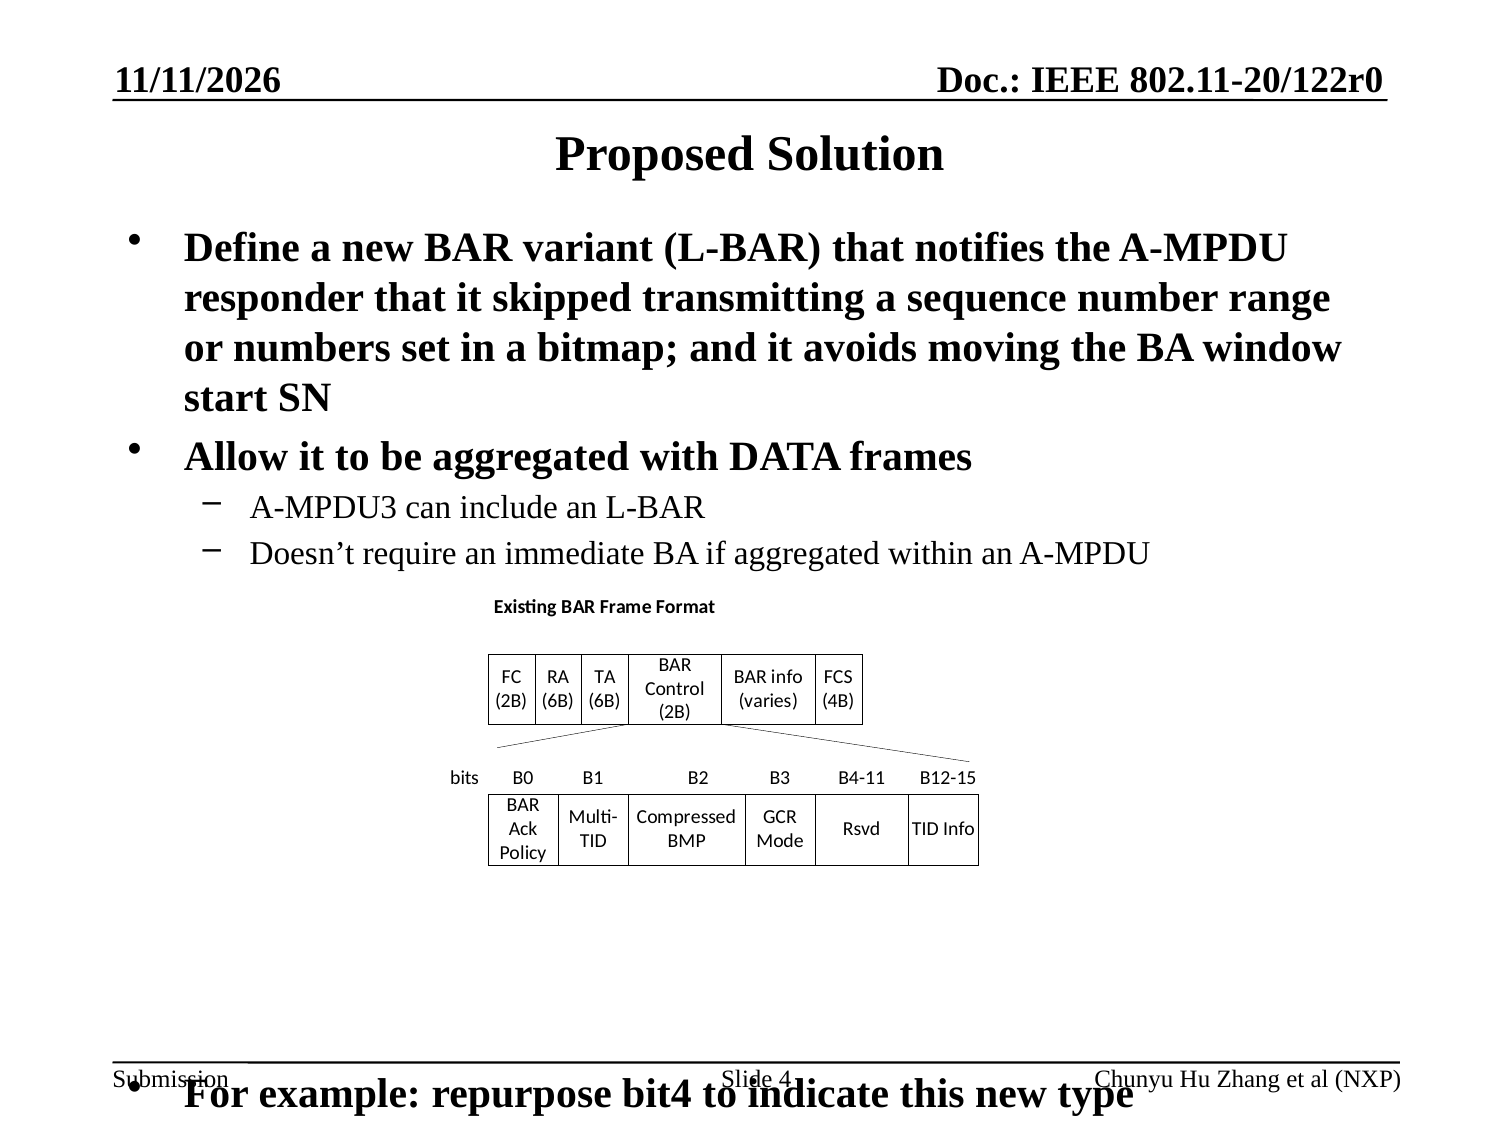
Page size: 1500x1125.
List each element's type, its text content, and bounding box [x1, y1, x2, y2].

title Proposed Solution [112, 112, 1388, 188]
picture [437, 587, 988, 876]
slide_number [114, 54, 368, 101]
footer Chunyu Hu Zhang et al (NXP) [1090, 1061, 1402, 1093]
slide_number Slide 4 [712, 1061, 800, 1093]
list Define a new BAR variant (L-BAR) that notifies the A-MPDU responder that it skipped transmitting a sequence number range or numbers set in a bitmap; and it avoids moving the BA window start SN Allow it to be aggregated with DATA frames A-MPDU3 can include an L-BAR Doesn’t require an immediate BA if aggregated within an A-MPDU For example: repurpose bit4 to indicate this new type [112, 212, 1388, 1001]
